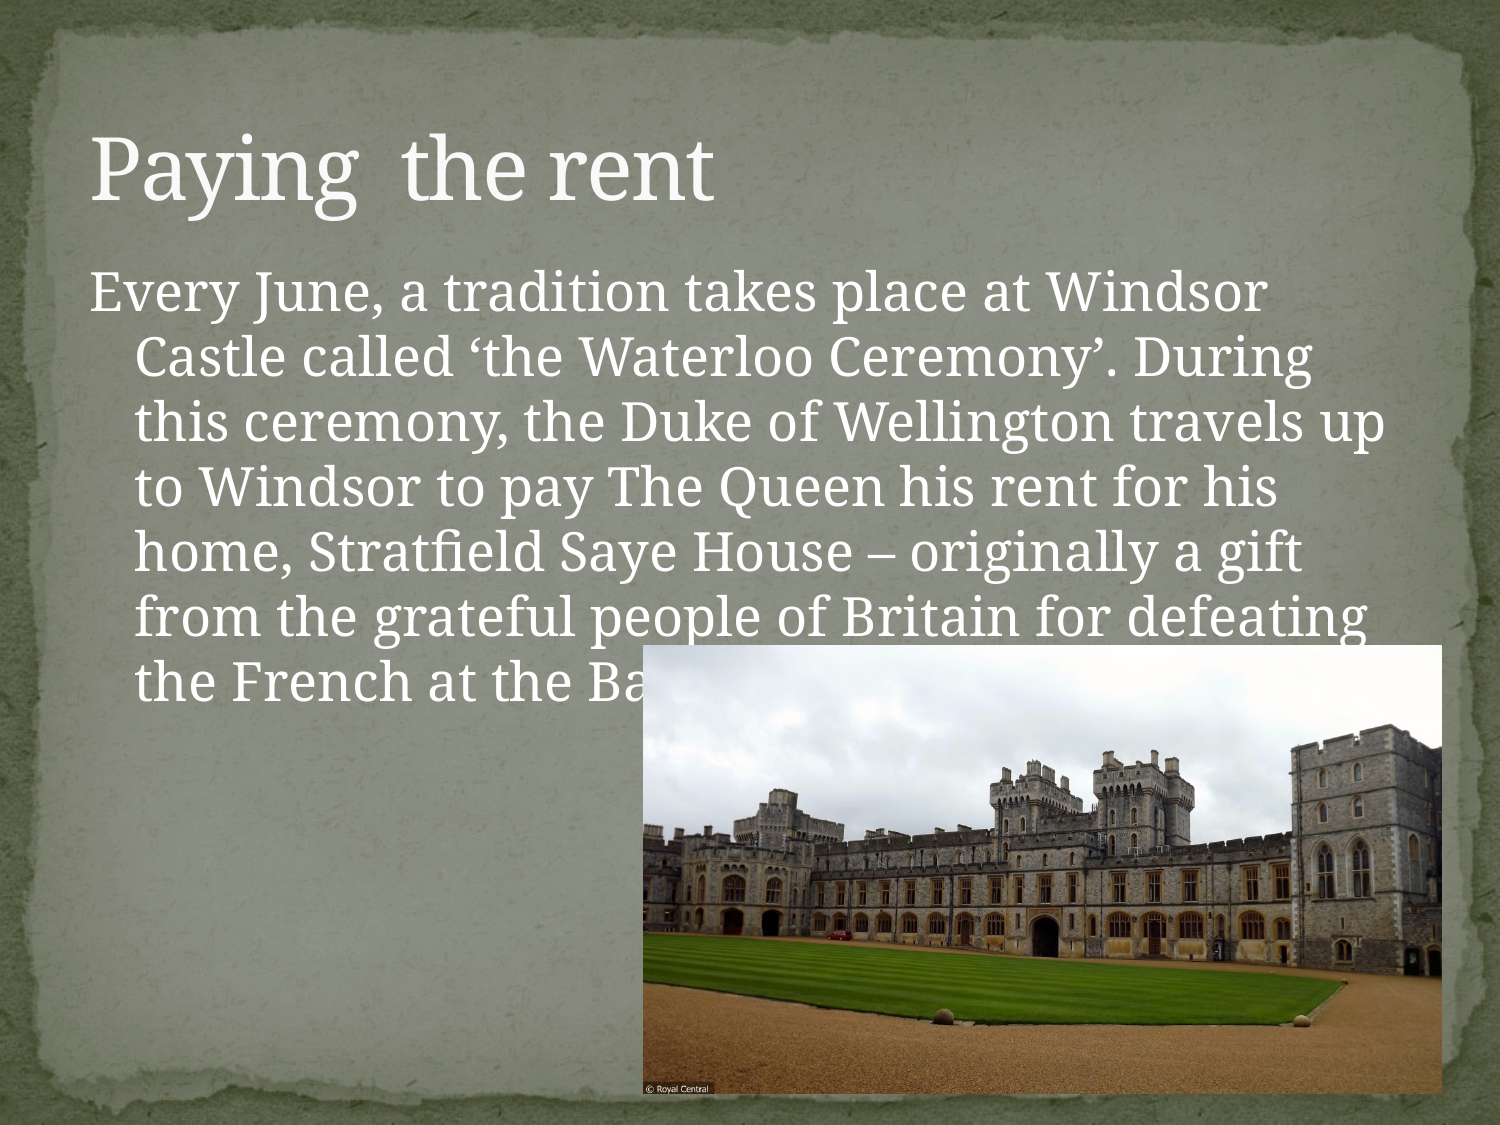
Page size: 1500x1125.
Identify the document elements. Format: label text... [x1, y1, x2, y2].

picture [643, 645, 1442, 1095]
list Every June, a tradition takes place at Windsor Castle called ‘the Waterloo Ceremony’. During this ceremony, the Duke of Wellington travels up to Windsor to pay The Queen his rent for his home, Stratfield Saye House – originally a gift from the grateful people of Britain for defeating the French at the Battle of Waterloo.(1815) [75, 249, 1425, 1000]
title Paying the rent [74, 24, 1425, 225]
